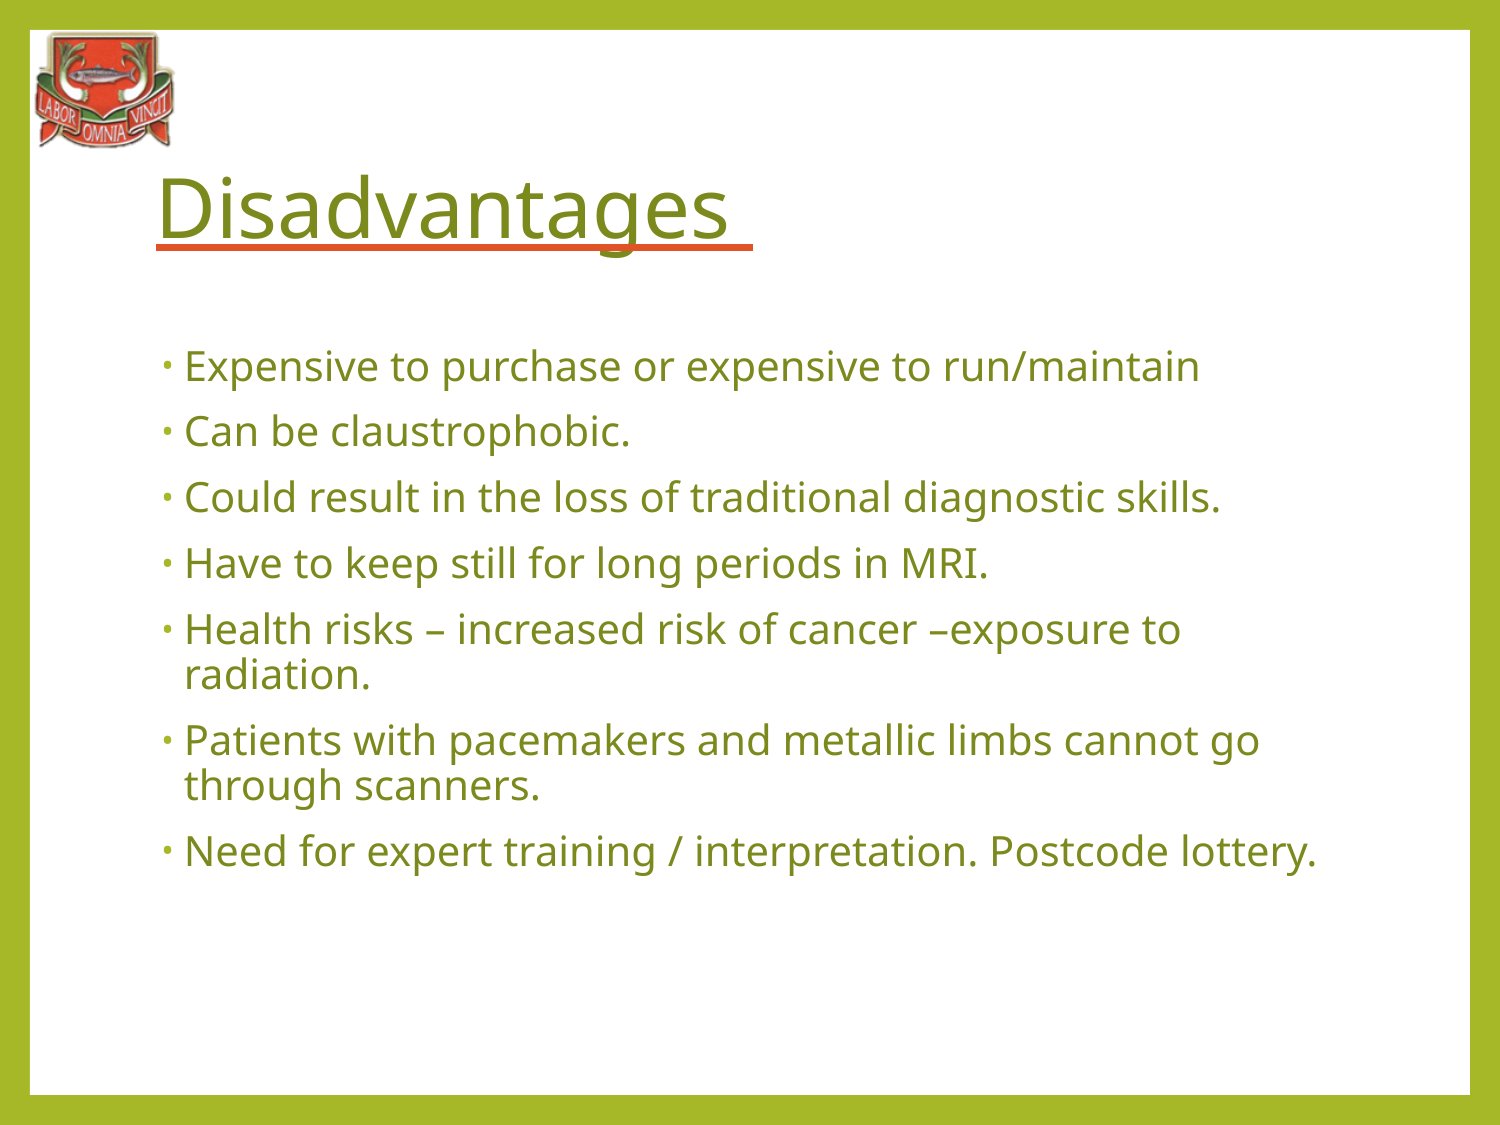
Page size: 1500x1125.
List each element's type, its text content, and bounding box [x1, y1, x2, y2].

title Disadvantages [140, 99, 1356, 323]
list Expensive to purchase or expensive to run/maintain Can be claustrophobic. Could result in the loss of traditional diagnostic skills. Have to keep still for long periods in MRI. Health risks – increased risk of cancer –exposure to radiation. Patients with pacemakers and metallic limbs cannot go through scanners. Need for expert training / interpretation. Postcode lottery. [140, 337, 1356, 1000]
picture [30, 19, 180, 166]
